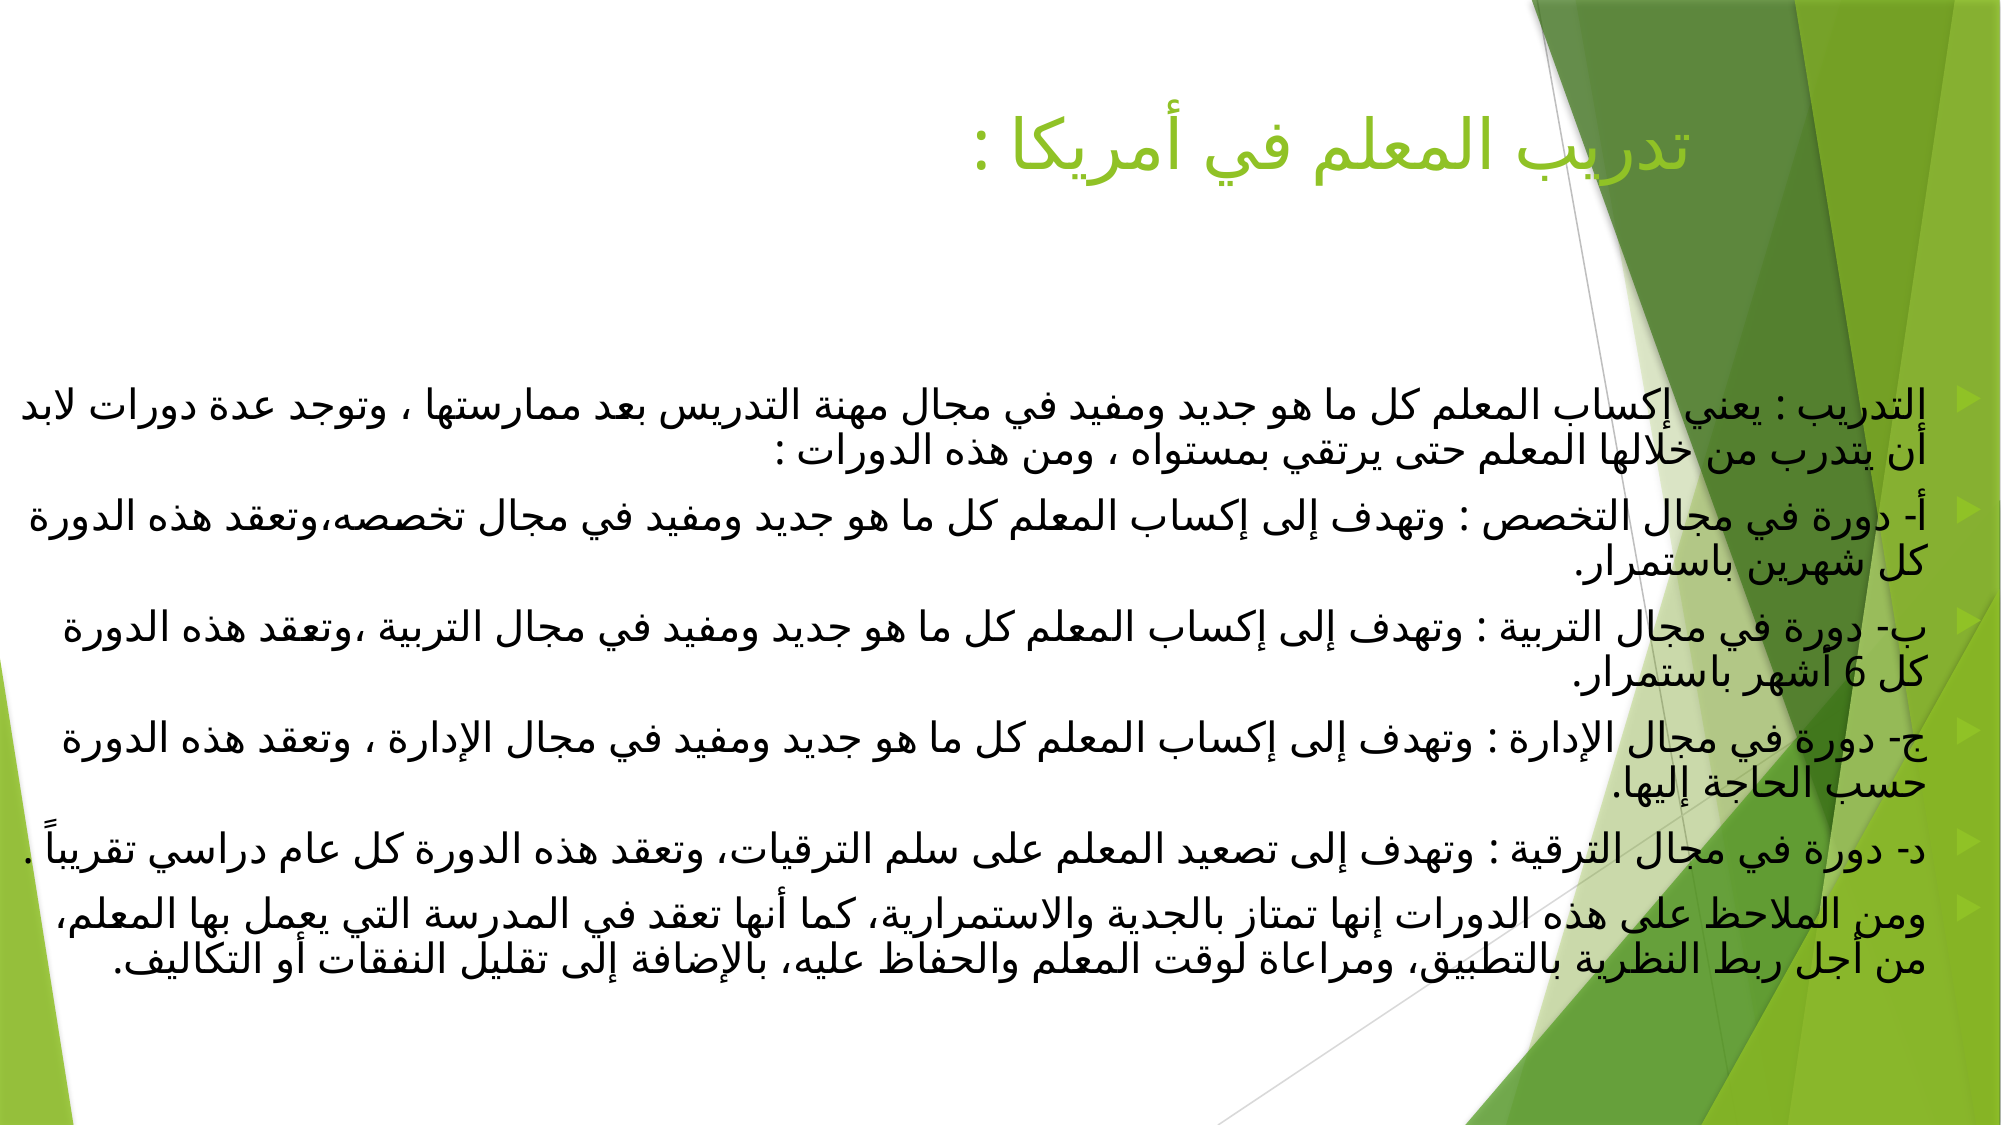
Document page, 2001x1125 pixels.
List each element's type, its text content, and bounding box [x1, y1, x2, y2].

list التدريب : يعني إكساب المعلم كل ما هو جديد ومفيد في مجال مهنة التدريس بعد ممارستها ، وتوجد عدة دورات لابد أن يتدرب من خلالها المعلم حتى يرتقي بمستواه ، ومن هذه الدورات : أ- دورة في مجال التخصص : وتهدف إلى إكساب المعلم كل ما هو جديد ومفيد في مجال تخصصه،وتعقد هذه الدورة كل شهرين باستمرار. ب- دورة في مجال التربية : وتهدف إلى إكساب المعلم كل ما هو جديد ومفيد في مجال التربية ،وتعقد هذه الدورة كل 6 أشهر باستمرار. ج- دورة في مجال الإدارة : وتهدف إلى إكساب المعلم كل ما هو جديد ومفيد في مجال الإدارة ، وتعقد هذه الدورة حسب الحاجة إليها. د- دورة في مجال الترقية : وتهدف إلى تصعيد المعلم على سلم الترقيات، وتعقد هذه الدورة كل عام دراسي تقريباً . ومن الملاحظ على هذه الدورات إنها تمتاز بالجدية والاستمرارية، كما أنها تعقد في المدرسة التي يعمل بها المعلم، من أجل ربط النظرية بالتطبيق، ومراعاة لوقت المعلم والحفاظ عليه، بالإضافة إلى تقليل النفقات أو التكاليف. [0, 376, 2000, 1125]
title تدريب المعلم في أمريكا : [189, 92, 1708, 276]
